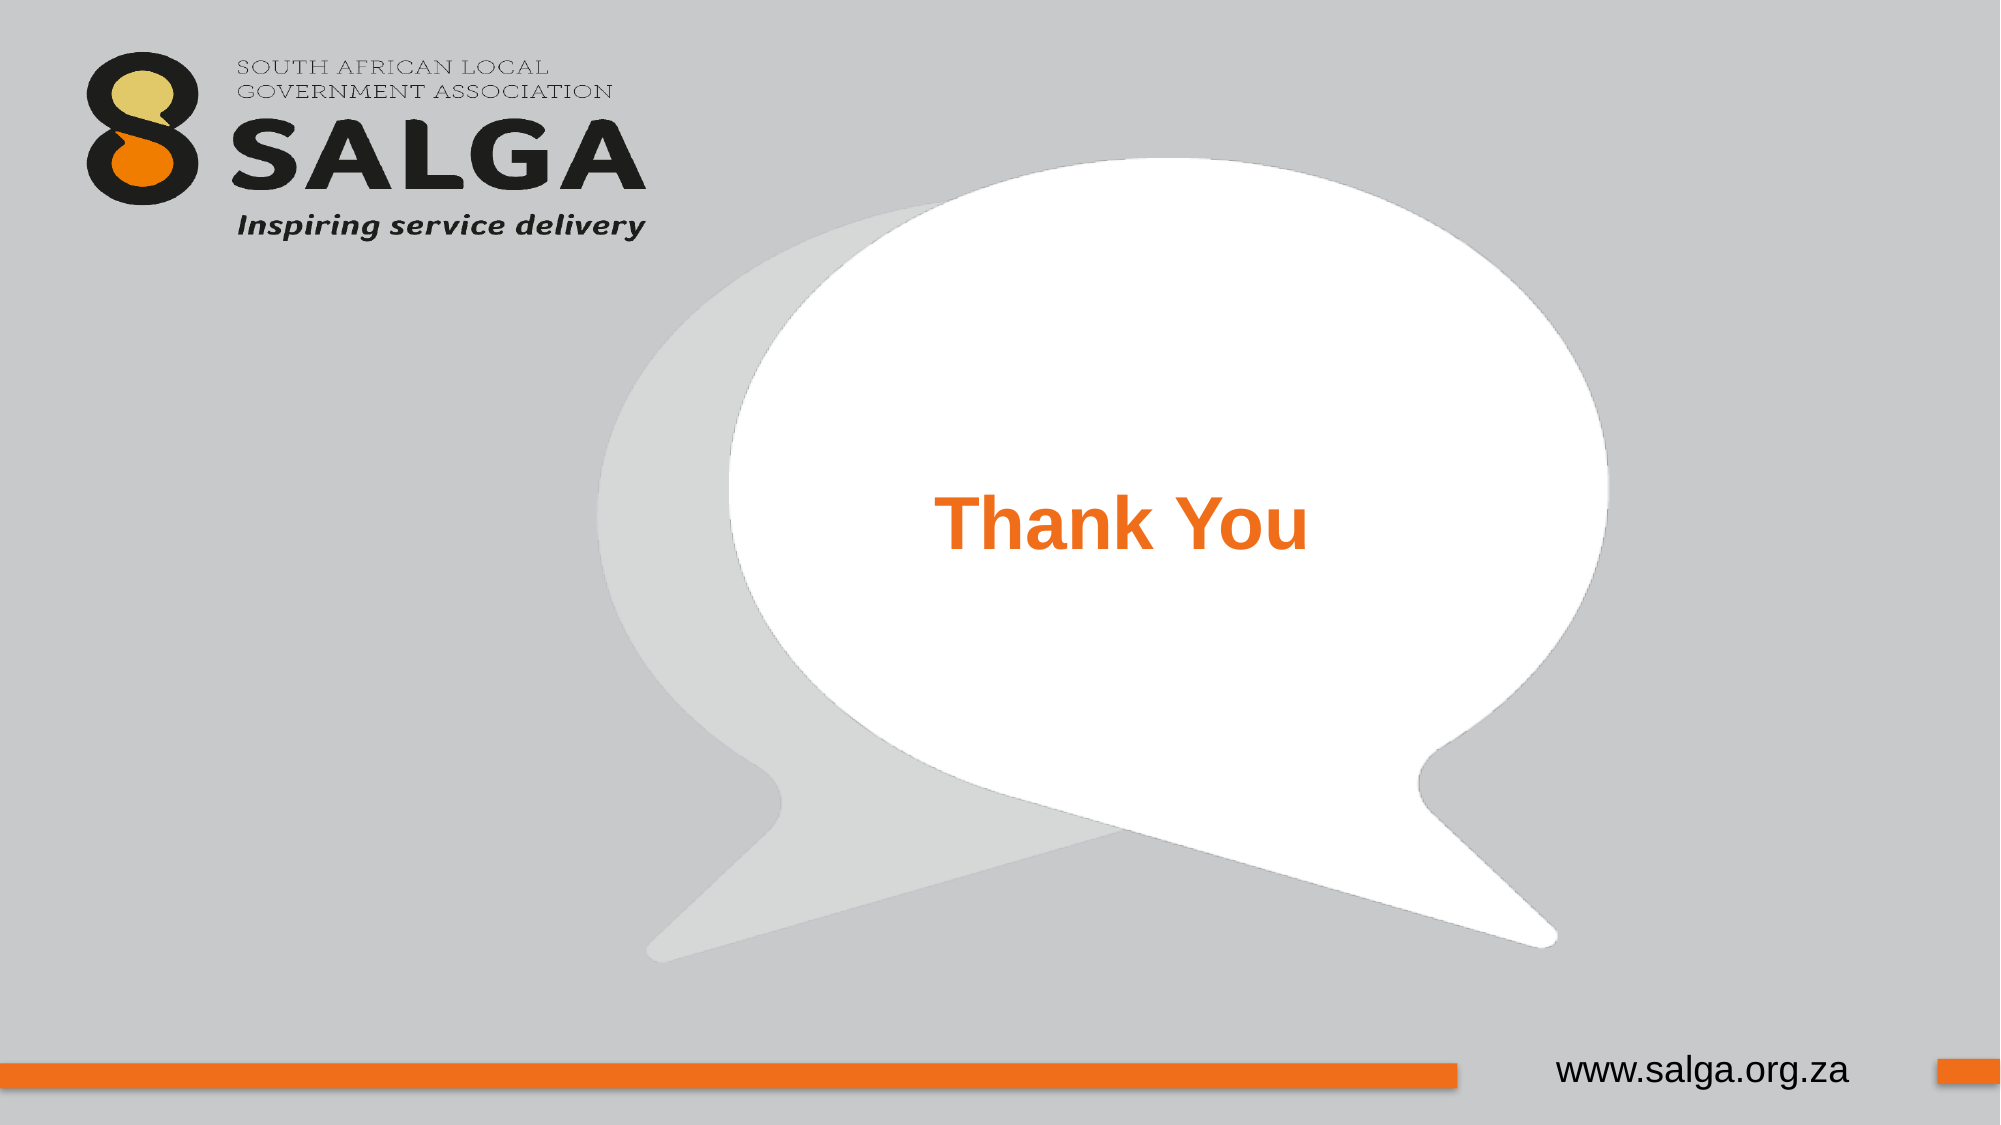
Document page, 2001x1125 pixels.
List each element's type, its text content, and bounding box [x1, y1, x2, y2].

picture [73, 43, 1638, 963]
title Thank You [808, 311, 1436, 729]
